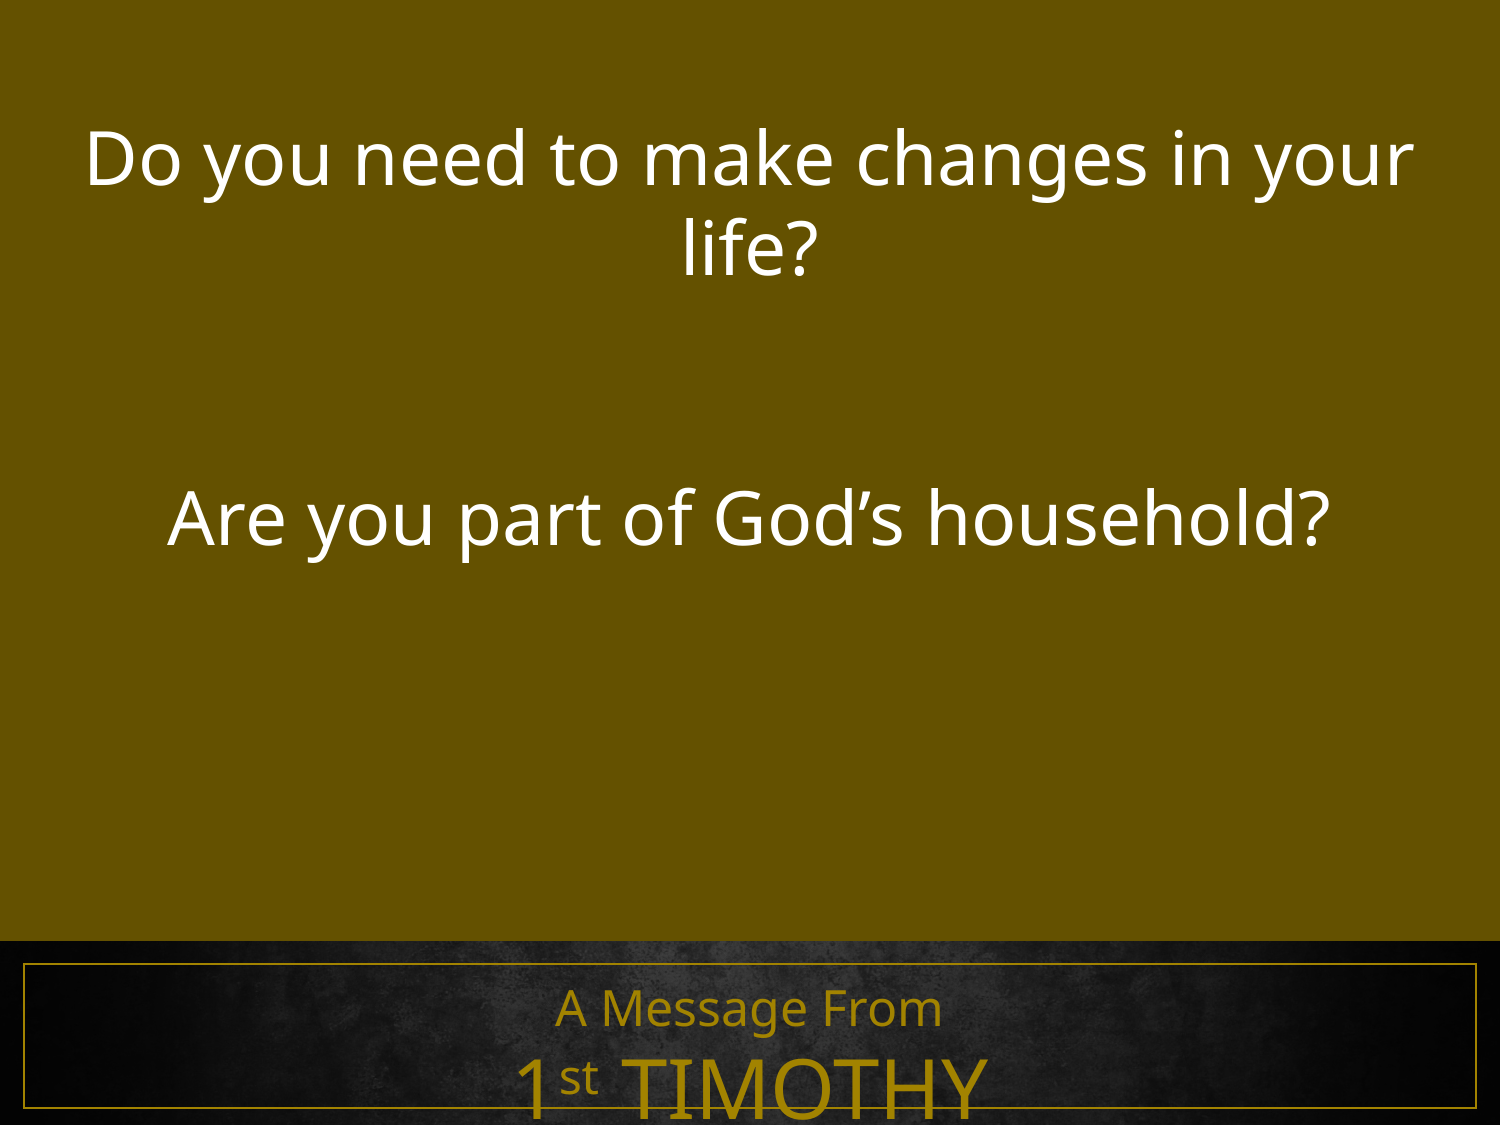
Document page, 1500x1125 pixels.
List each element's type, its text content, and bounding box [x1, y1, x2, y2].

text_box Do you need to make changes in your life? Are you part of God’s household? [0, 103, 1500, 569]
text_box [0, 941, 1500, 1125]
